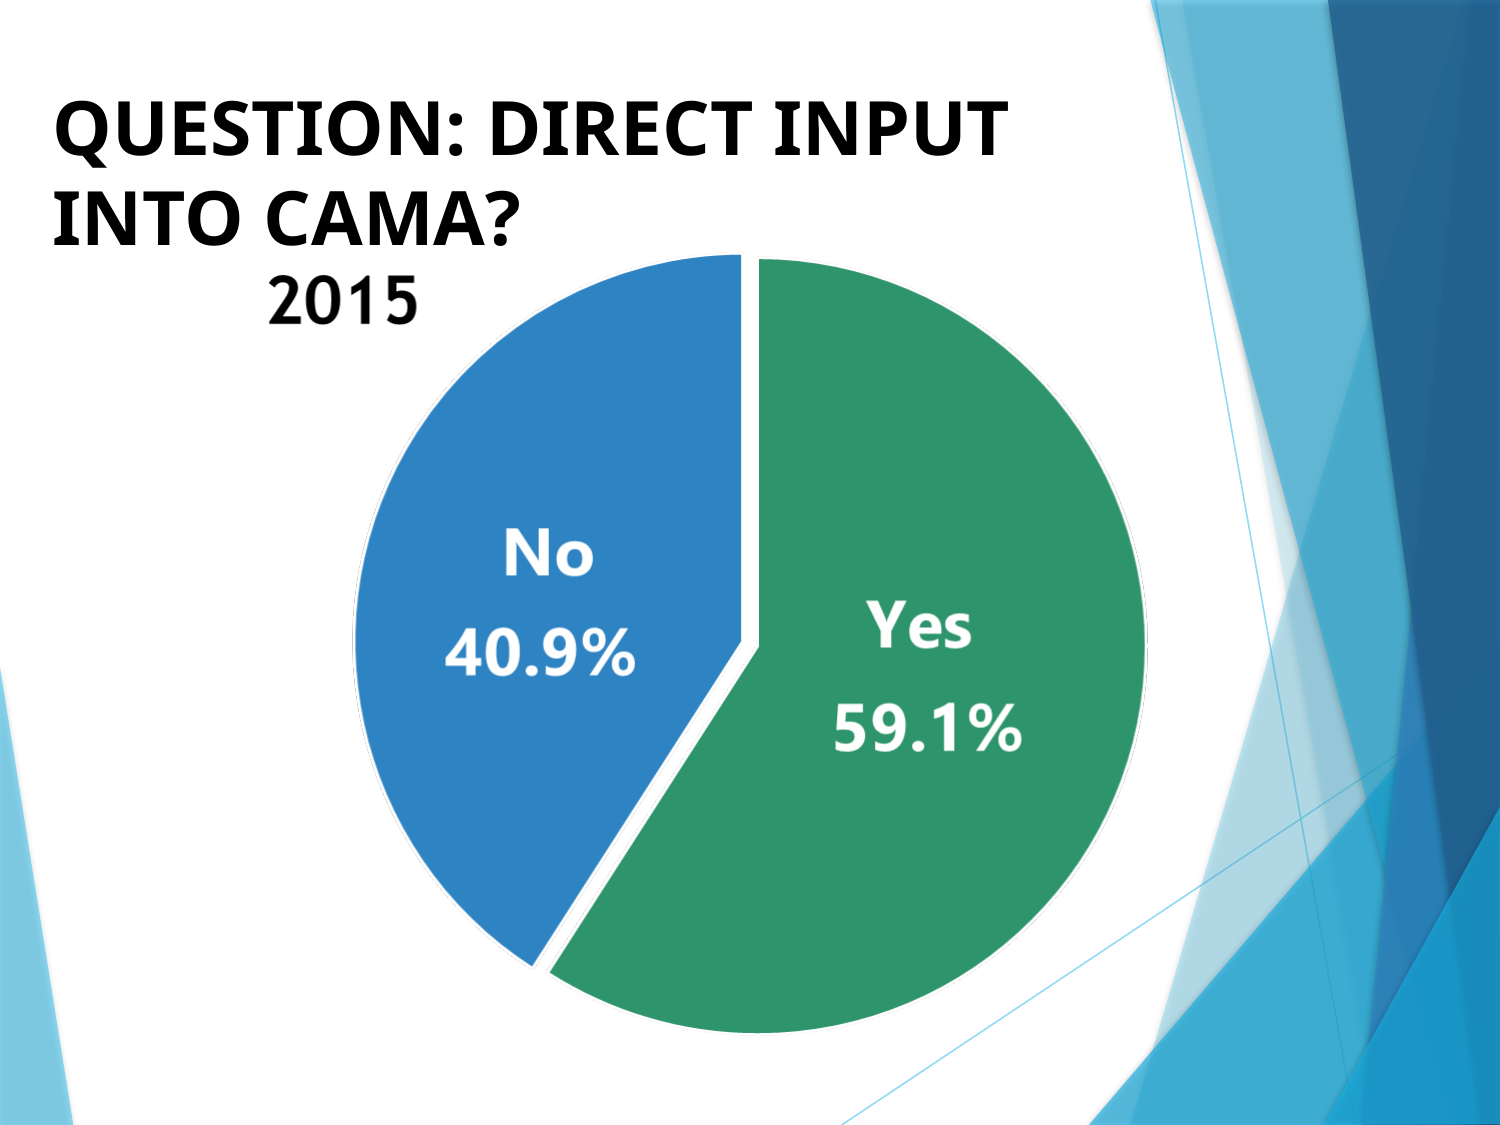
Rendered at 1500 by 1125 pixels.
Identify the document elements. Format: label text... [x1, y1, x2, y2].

picture [112, 224, 1388, 1063]
title Question: Direct Input into CAMA? [37, 72, 1238, 290]
